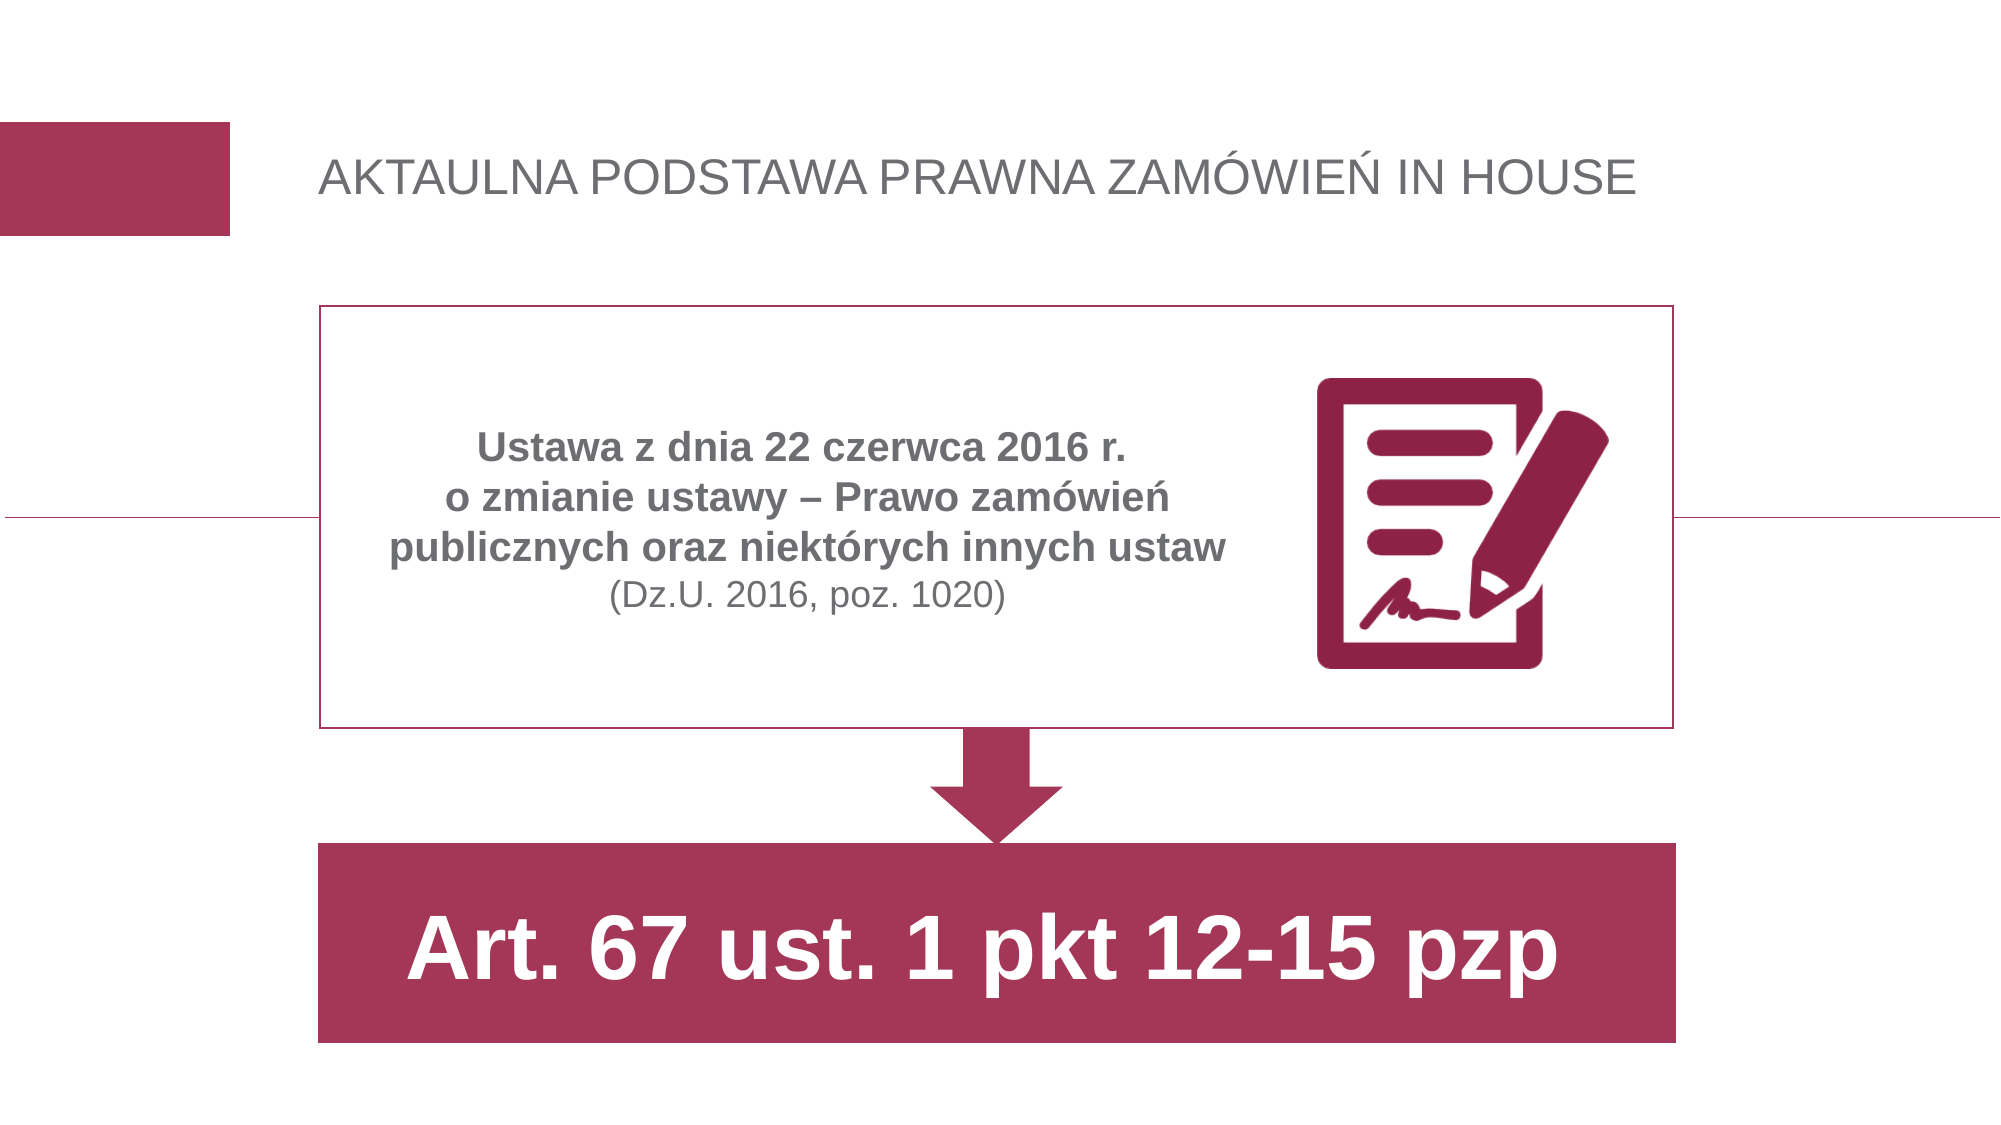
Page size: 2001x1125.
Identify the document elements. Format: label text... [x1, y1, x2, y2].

text_box AKTAULNA PODSTAWA PRAWNA ZAMÓWIEŃ IN HOUSE [304, 126, 1752, 231]
picture [0, 122, 230, 236]
picture [1317, 378, 1609, 670]
text_box [927, 727, 1066, 847]
text_box Art. 67 ust. 1 pkt 12-15 pzp [319, 844, 1674, 1042]
text_box Ustawa z dnia 22 czerwca 2016 r. o zmianie ustawy – Prawo zamówień publicznych oraz niektórych innych ustaw (Dz.U. 2016, poz. 1020) [319, 305, 1674, 729]
